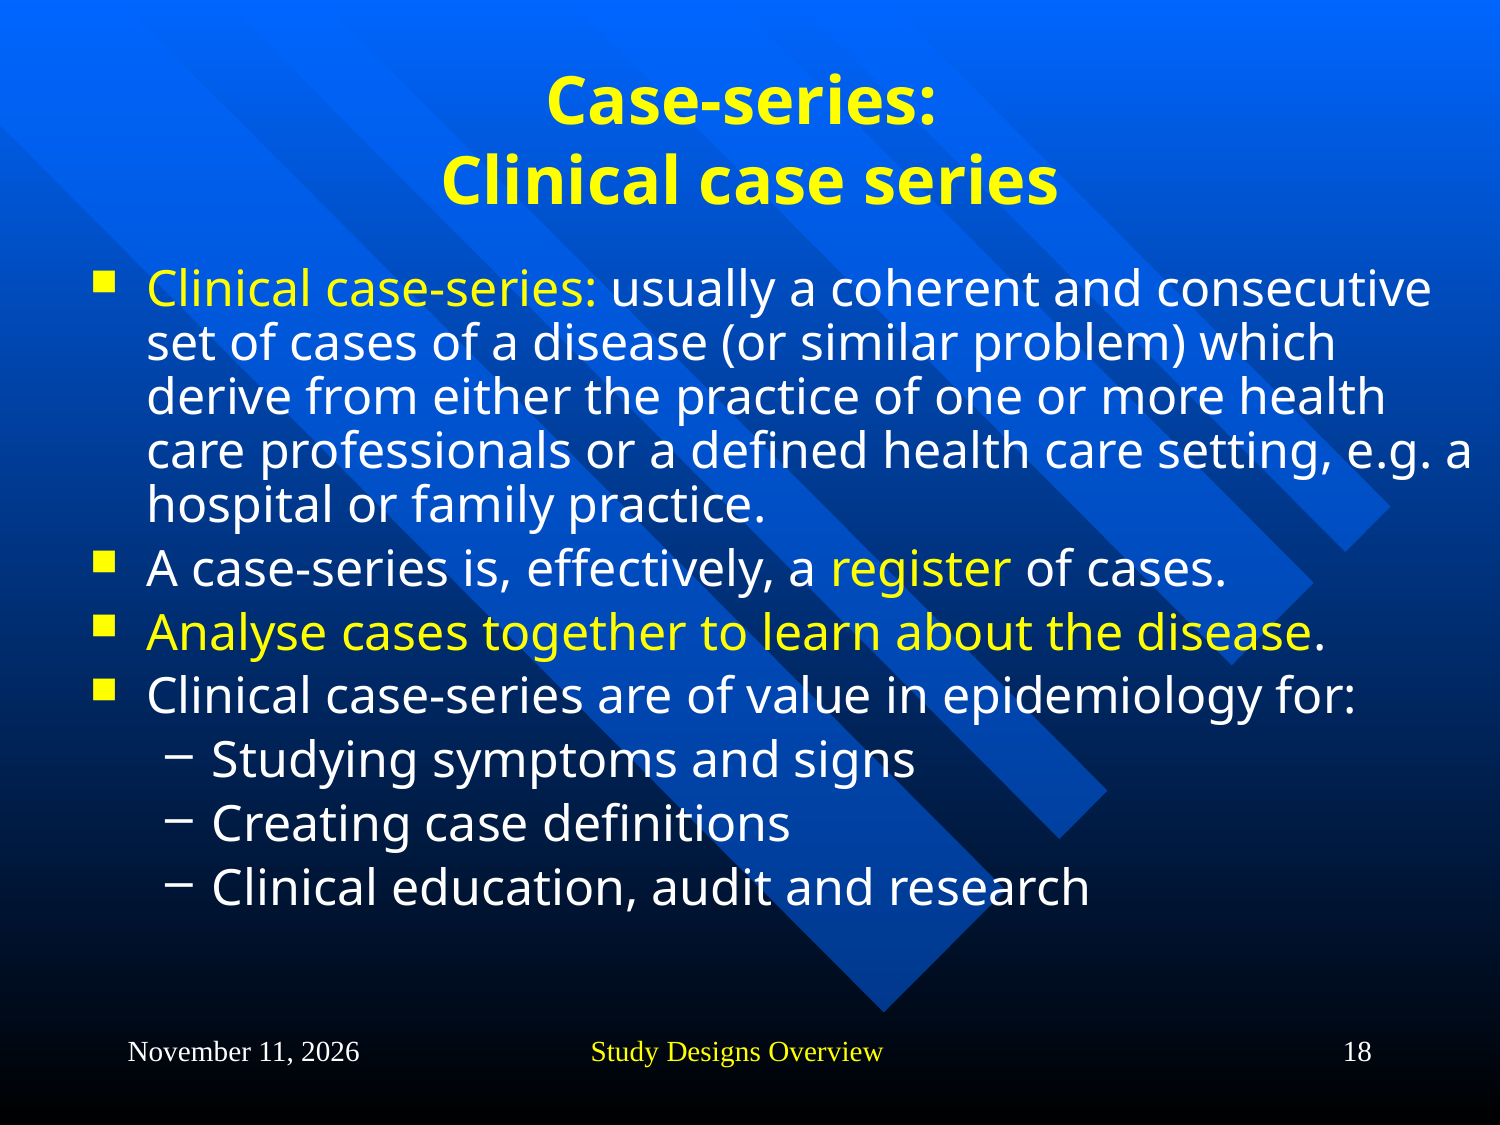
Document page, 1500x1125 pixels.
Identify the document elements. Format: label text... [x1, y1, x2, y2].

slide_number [111, 1024, 426, 1101]
title Case-series: Clinical case series [112, 37, 1388, 238]
slide_number 18 [1074, 1024, 1388, 1101]
list Clinical case-series: usually a coherent and consecutive set of cases of a disease (or similar problem) which derive from either the practice of one or more health care professionals or a defined health care setting, e.g. a hospital or family practice. A case-series is, effectively, a register of cases. Analyse cases together to learn about the disease. Clinical case-series are of value in epidemiology for: Studying symptoms and signs Creating case definitions Clinical education, audit and research [74, 254, 1500, 1034]
footer Study Designs Overview [499, 1024, 976, 1101]
